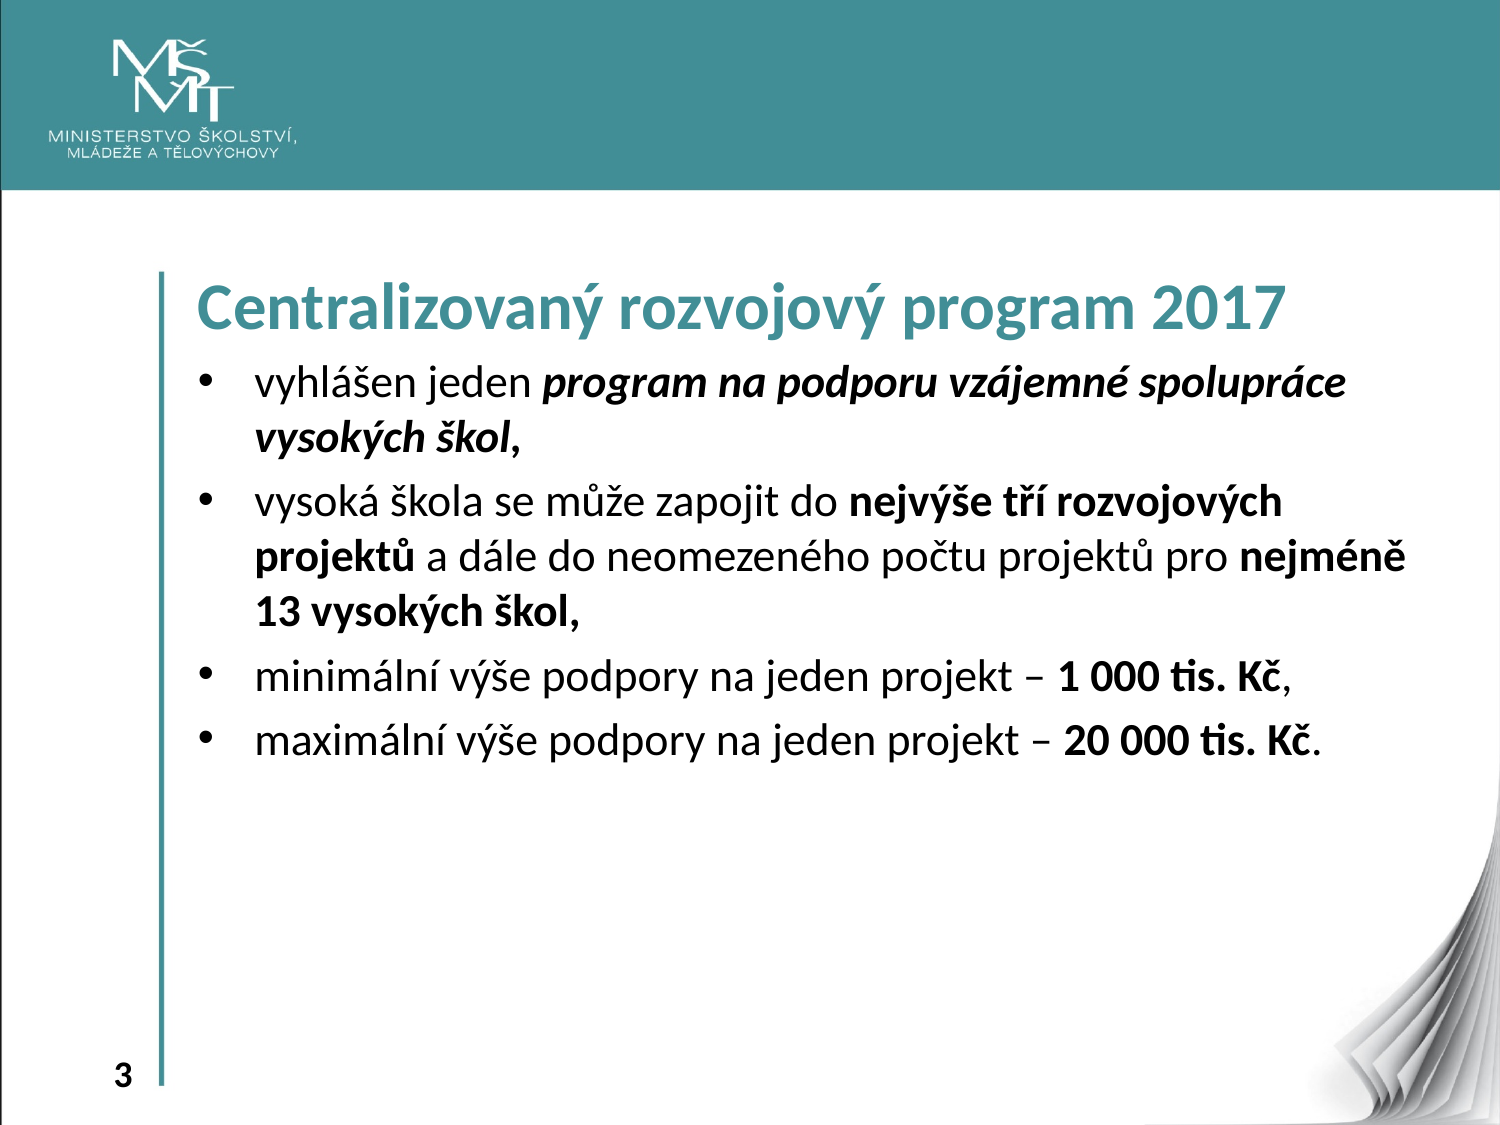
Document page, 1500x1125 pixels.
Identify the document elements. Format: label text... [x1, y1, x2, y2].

list Centralizovaný rozvojový program 2017 vyhlášen jeden program na podporu vzájemné spolupráce vysokých škol, vysoká škola se může zapojit do nejvýše tří rozvojových projektů a dále do neomezeného počtu projektů pro nejméně 13 vysokých škol, minimální výše podpory na jeden projekt – 1 000 tis. Kč, maximální výše podpory na jeden projekt – 20 000 tis. Kč. [183, 255, 1425, 1083]
picture [0, 0, 1500, 1125]
